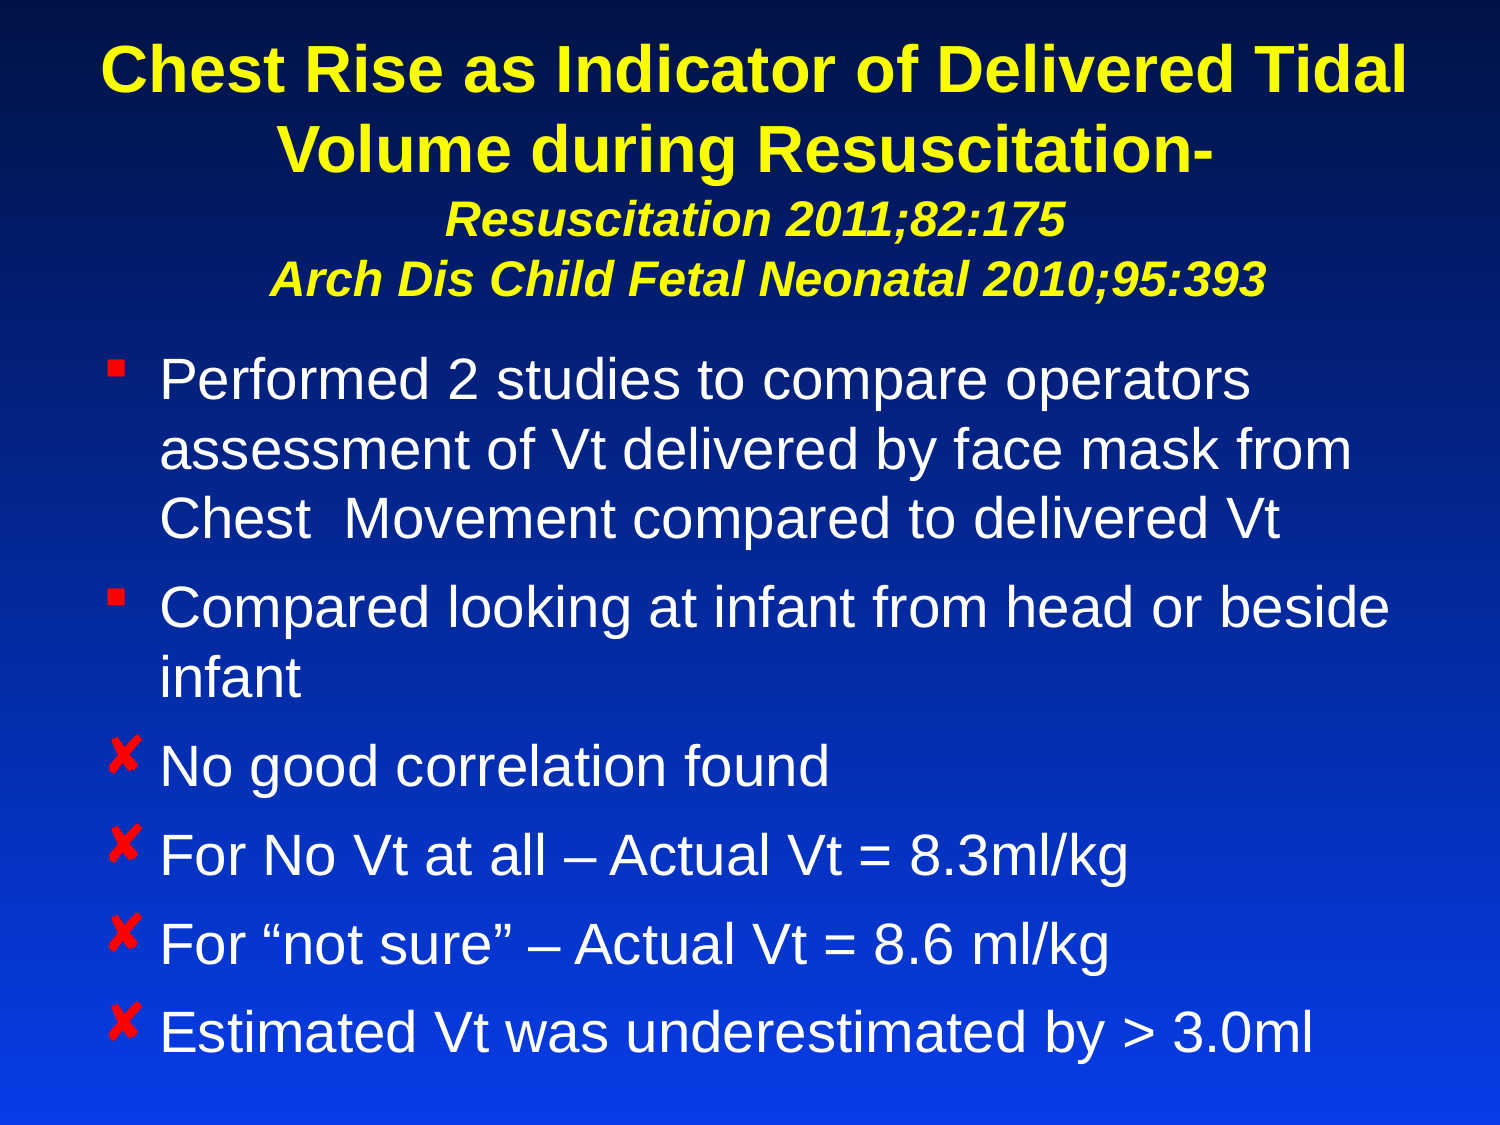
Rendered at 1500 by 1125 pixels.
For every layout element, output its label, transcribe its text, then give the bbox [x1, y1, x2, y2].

list Performed 2 studies to compare operators assessment of Vt delivered by face mask from Chest Movement compared to delivered Vt Compared looking at infant from head or beside infant No good correlation found For No Vt at all – Actual Vt = 8.3ml/kg For “not sure” – Actual Vt = 8.6 ml/kg Estimated Vt was underestimated by > 3.0ml [87, 332, 1467, 1093]
title Chest Rise as Indicator of Delivered Tidal Volume during Resuscitation- Resuscitation 2011;82:175 Arch Dis Child Fetal Neonatal 2010;95:393 [59, 130, 1452, 412]
